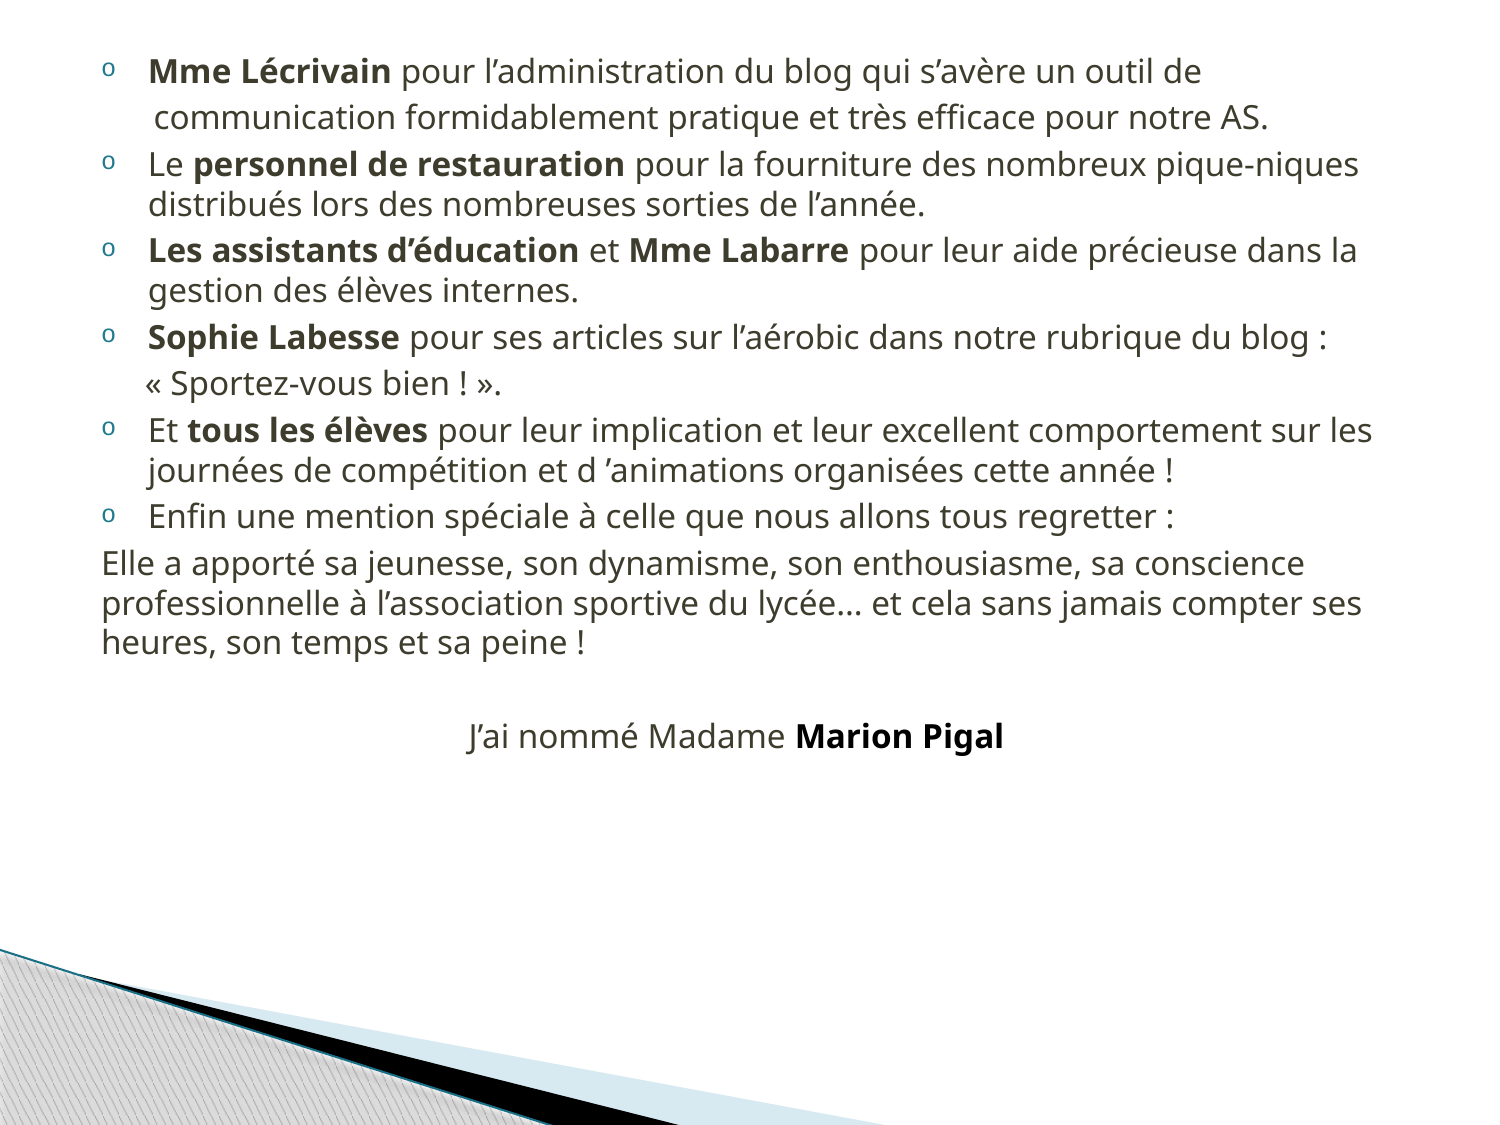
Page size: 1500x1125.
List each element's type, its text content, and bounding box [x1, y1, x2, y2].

list Mme Lécrivain pour l’administration du blog qui s’avère un outil de communication formidablement pratique et très efficace pour notre AS. Le personnel de restauration pour la fourniture des nombreux pique-niques distribués lors des nombreuses sorties de l’année. Les assistants d’éducation et Mme Labarre pour leur aide précieuse dans la gestion des élèves internes. Sophie Labesse pour ses articles sur l’aérobic dans notre rubrique du blog : « Sportez-vous bien ! ». Et tous les élèves pour leur implication et leur excellent comportement sur les journées de compétition et d ’animations organisées cette année ! Enfin une mention spéciale à celle que nous allons tous regretter : Elle a apporté sa jeunesse, son dynamisme, son enthousiasme, sa conscience professionnelle à l’association sportive du lycée… et cela sans jamais compter ses heures, son temps et sa peine ! J’ai nommé Madame Marion Pigal [75, 42, 1425, 986]
